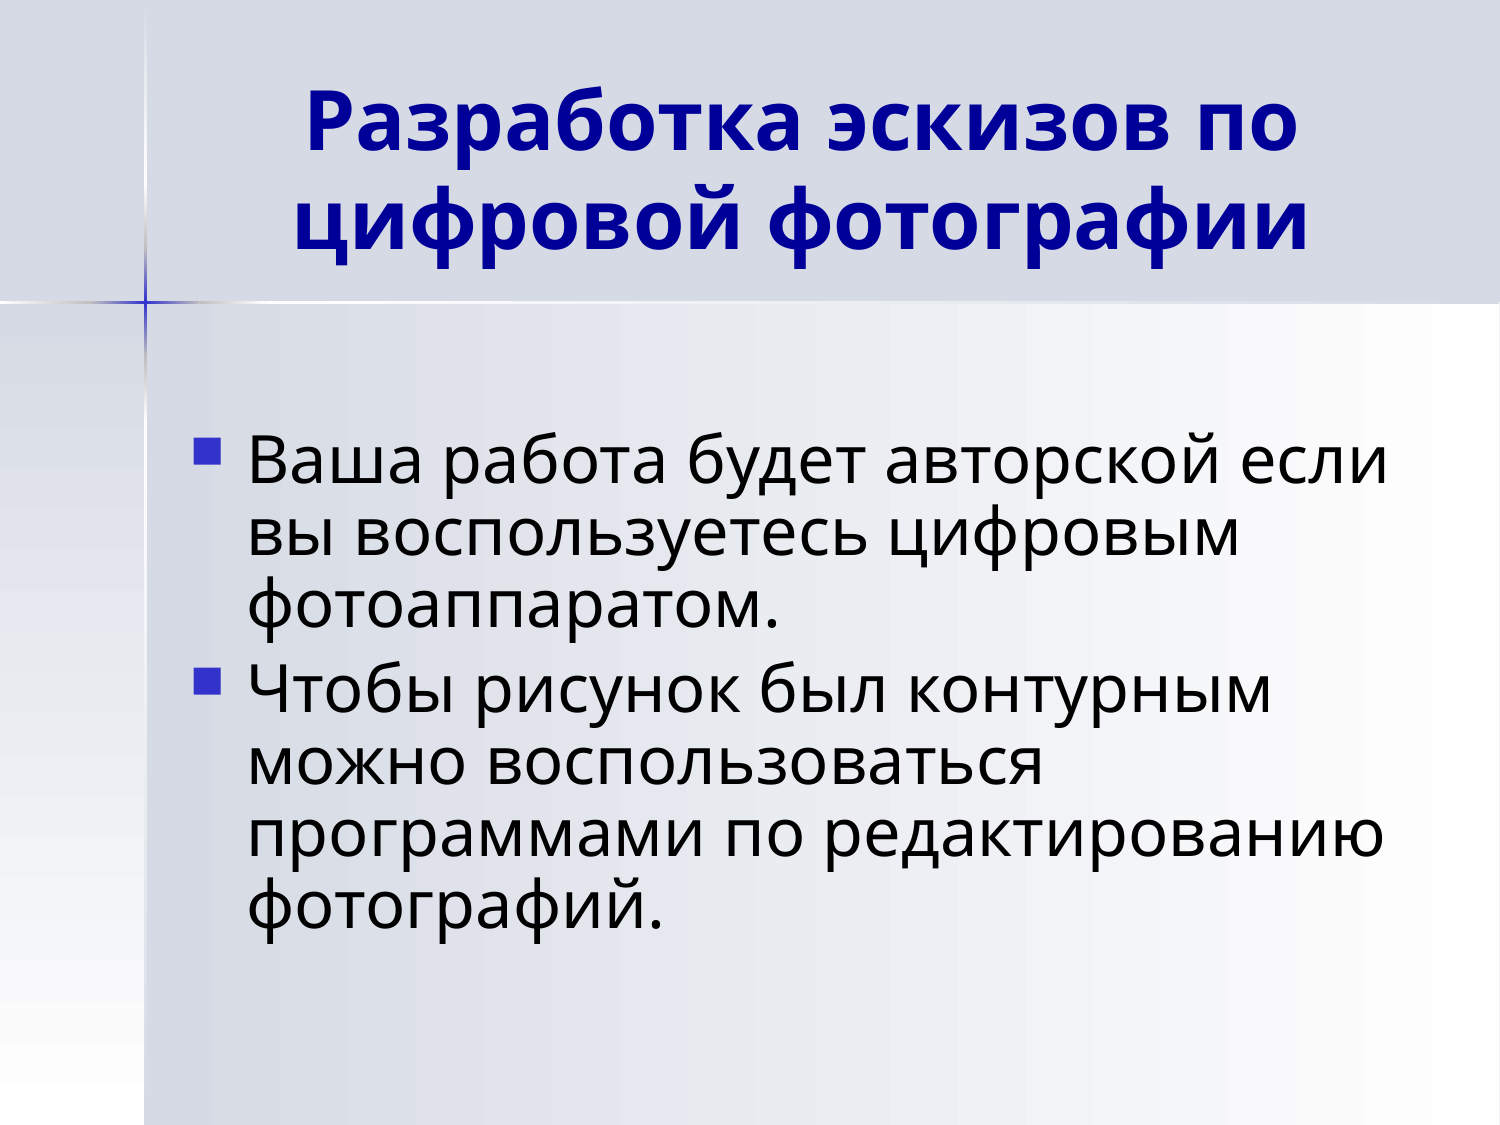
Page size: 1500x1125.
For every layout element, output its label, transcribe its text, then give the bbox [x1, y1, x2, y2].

title Разработка эскизов по цифровой фотографии [135, 42, 1469, 291]
list Ваша работа будет авторской если вы воспользуетесь цифровым фотоаппаратом. Чтобы рисунок был контурным можно воспользоваться программами по редактированию фотографий. [174, 324, 1413, 1000]
